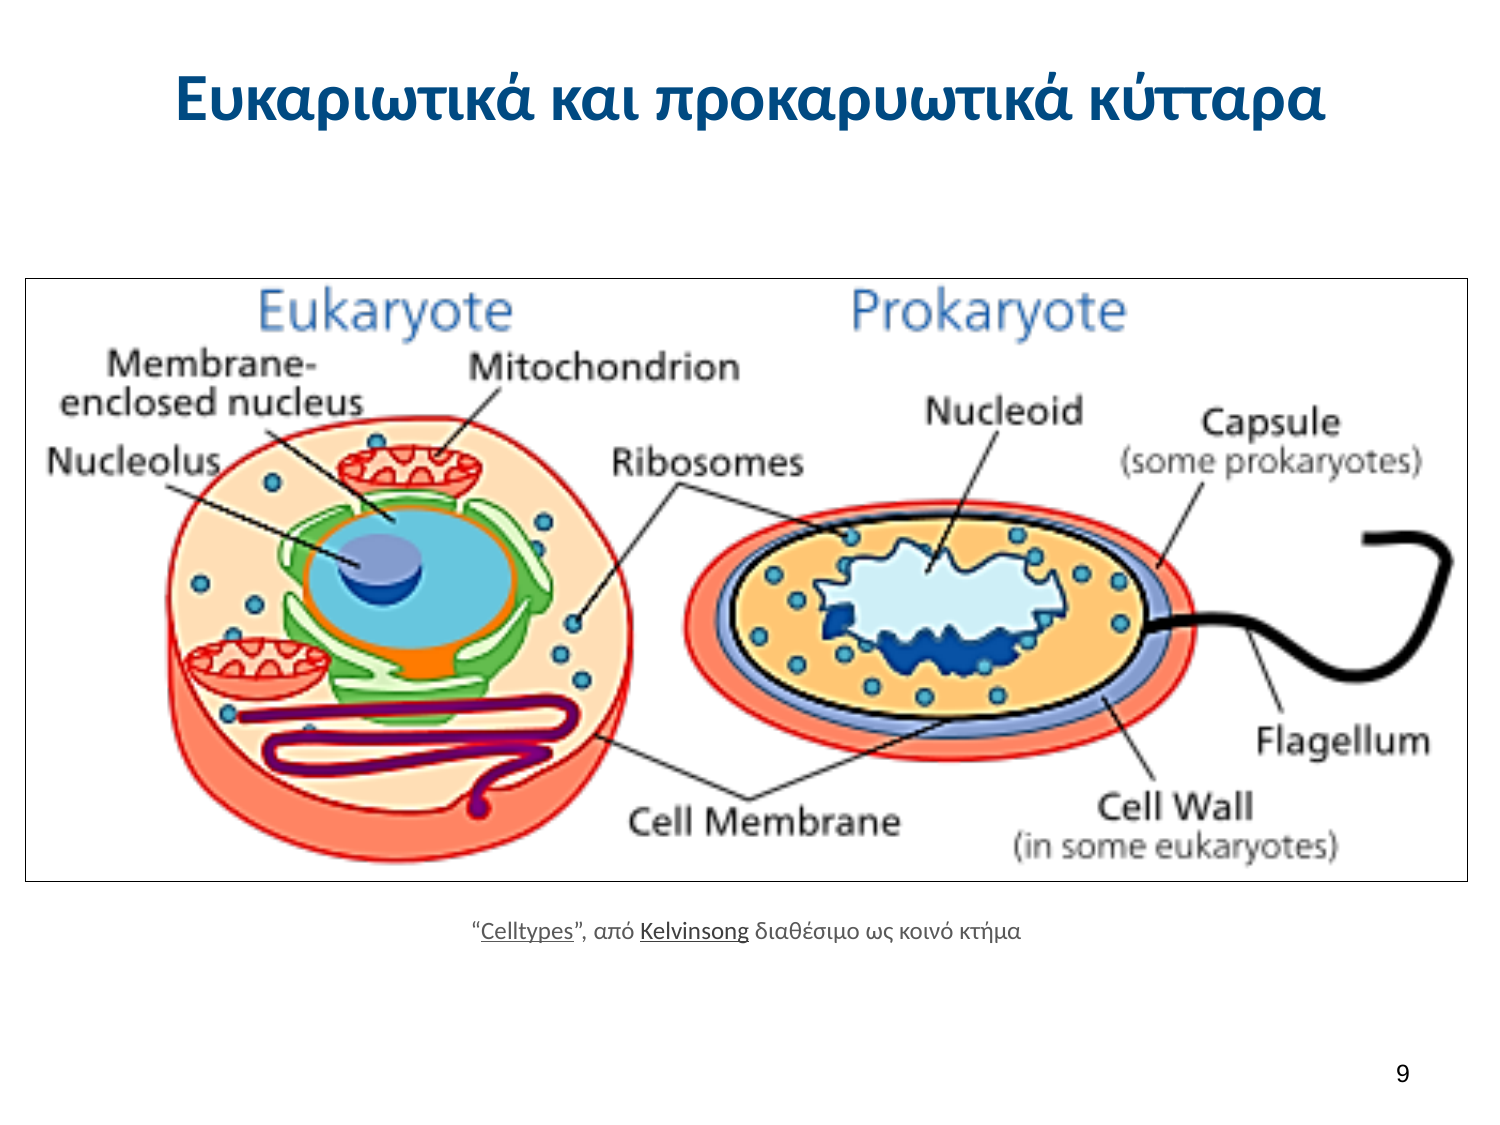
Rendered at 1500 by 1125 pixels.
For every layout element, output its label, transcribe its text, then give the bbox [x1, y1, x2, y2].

text_box “Celltypes”, από Kelvinsong διαθέσιμο ως κοινό κτήμα [323, 906, 1169, 952]
picture [25, 278, 1468, 882]
title Ευκαριωτικά και προκαρυωτικά κύτταρα [76, 19, 1427, 169]
slide_number 8 [1074, 1042, 1425, 1103]
